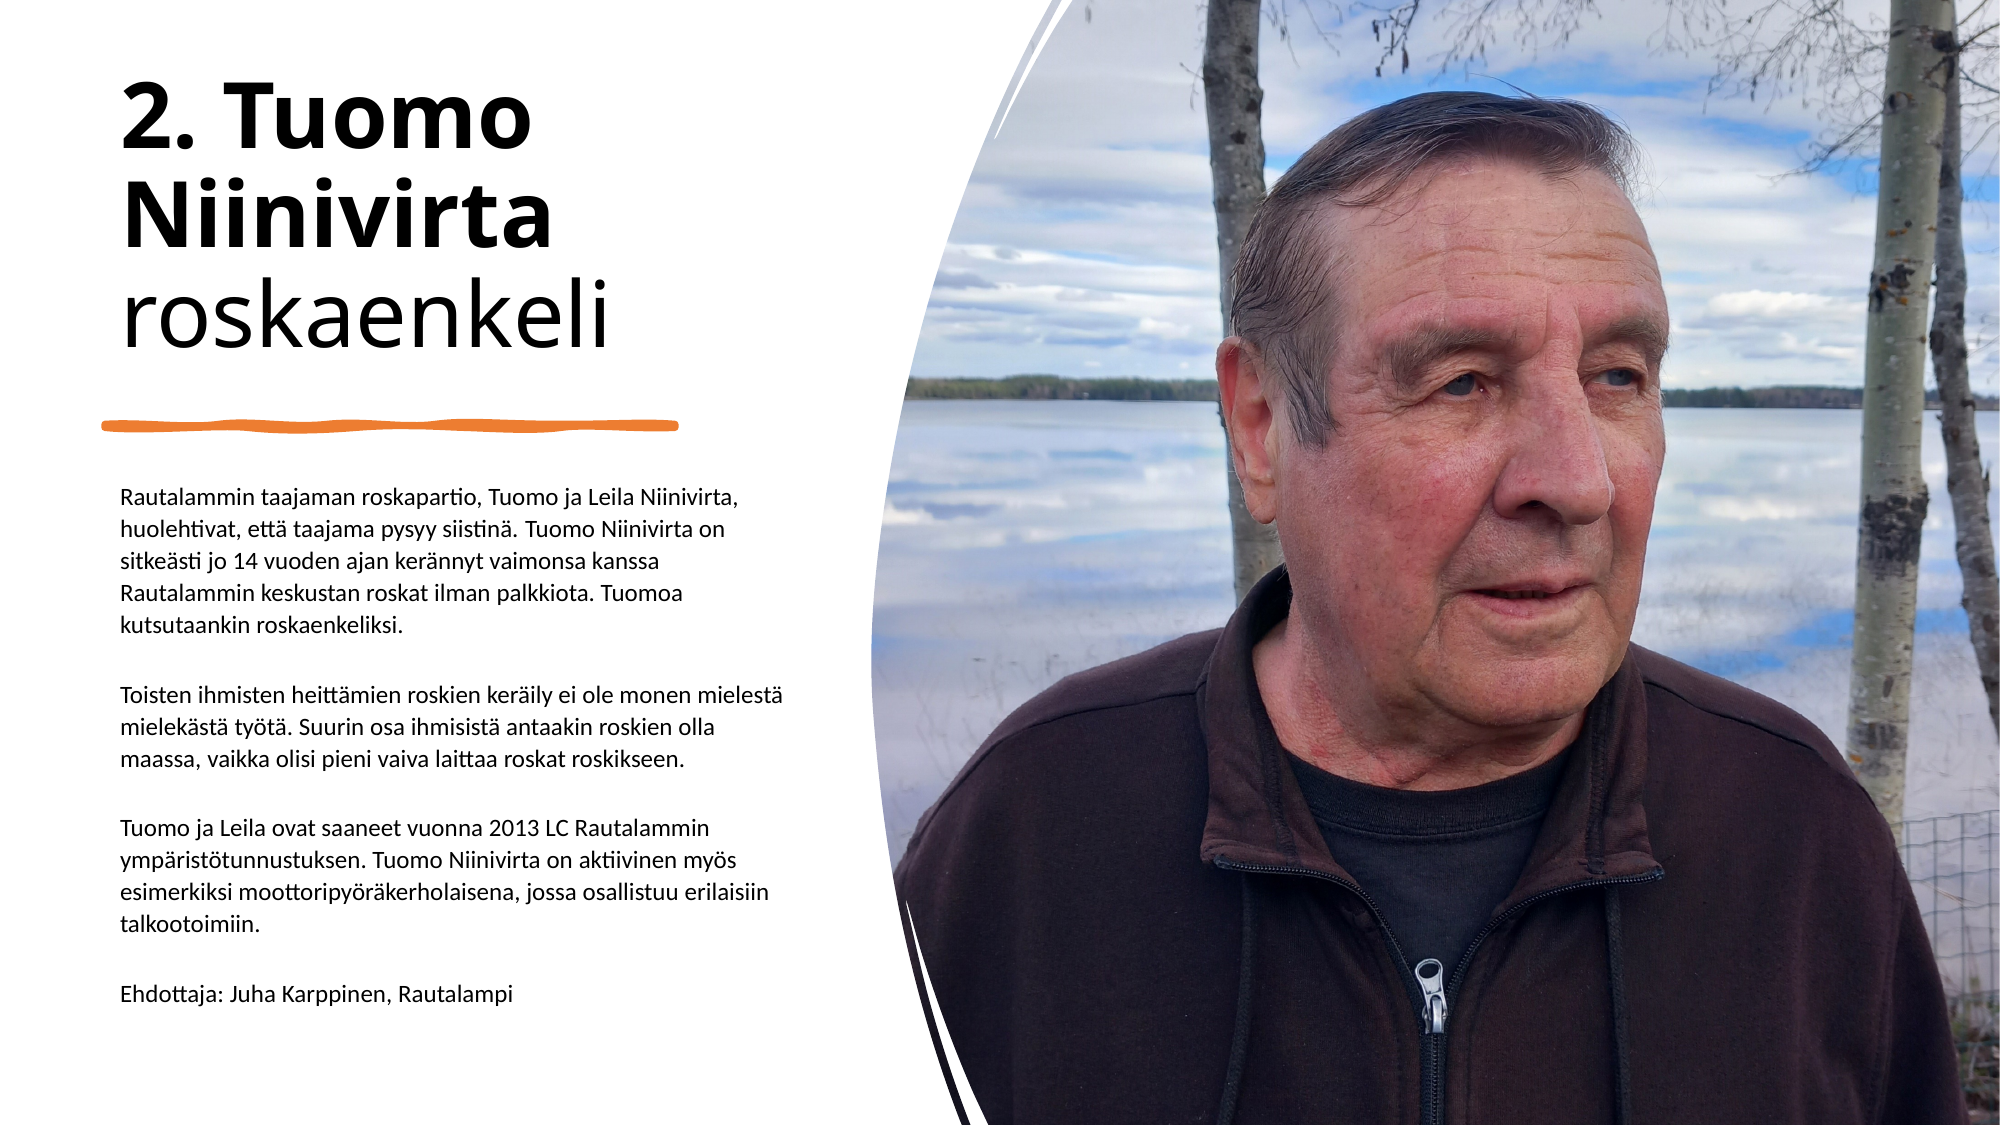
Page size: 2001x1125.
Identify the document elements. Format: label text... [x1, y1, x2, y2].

text_box [0, 0, 871, 1125]
text_box [103, 421, 676, 431]
title 2. Tuomo Niinivirta roskaenkeli [105, 53, 822, 375]
picture [871, 0, 2000, 1125]
list Rautalammin taajaman roskapartio, Tuomo ja Leila Niinivirta, huolehtivat, että taajama pysyy siistinä. Tuomo Niinivirta on sitkeästi jo 14 vuoden ajan kerännyt vaimonsa kanssa Rautalammin keskustan roskat ilman palkkiota. Tuomoa kutsutaankin roskaenkeliksi. Toisten ihmisten heittämien roskien keräily ei ole monen mielestä mielekästä työtä. Suurin osa ihmisistä antaakin roskien olla maassa, vaikka olisi pieni vaiva laittaa roskat roskikseen. Tuomo ja Leila ovat saaneet vuonna 2013 LC Rautalammin ympäristötunnustuksen. Tuomo Niinivirta on aktiivinen myös esimerkiksi moottoripyöräkerholaisena, jossa osallistuu erilaisiin talkootoimiin. Ehdottaja: Juha Karppinen, Rautalampi [105, 471, 802, 1095]
